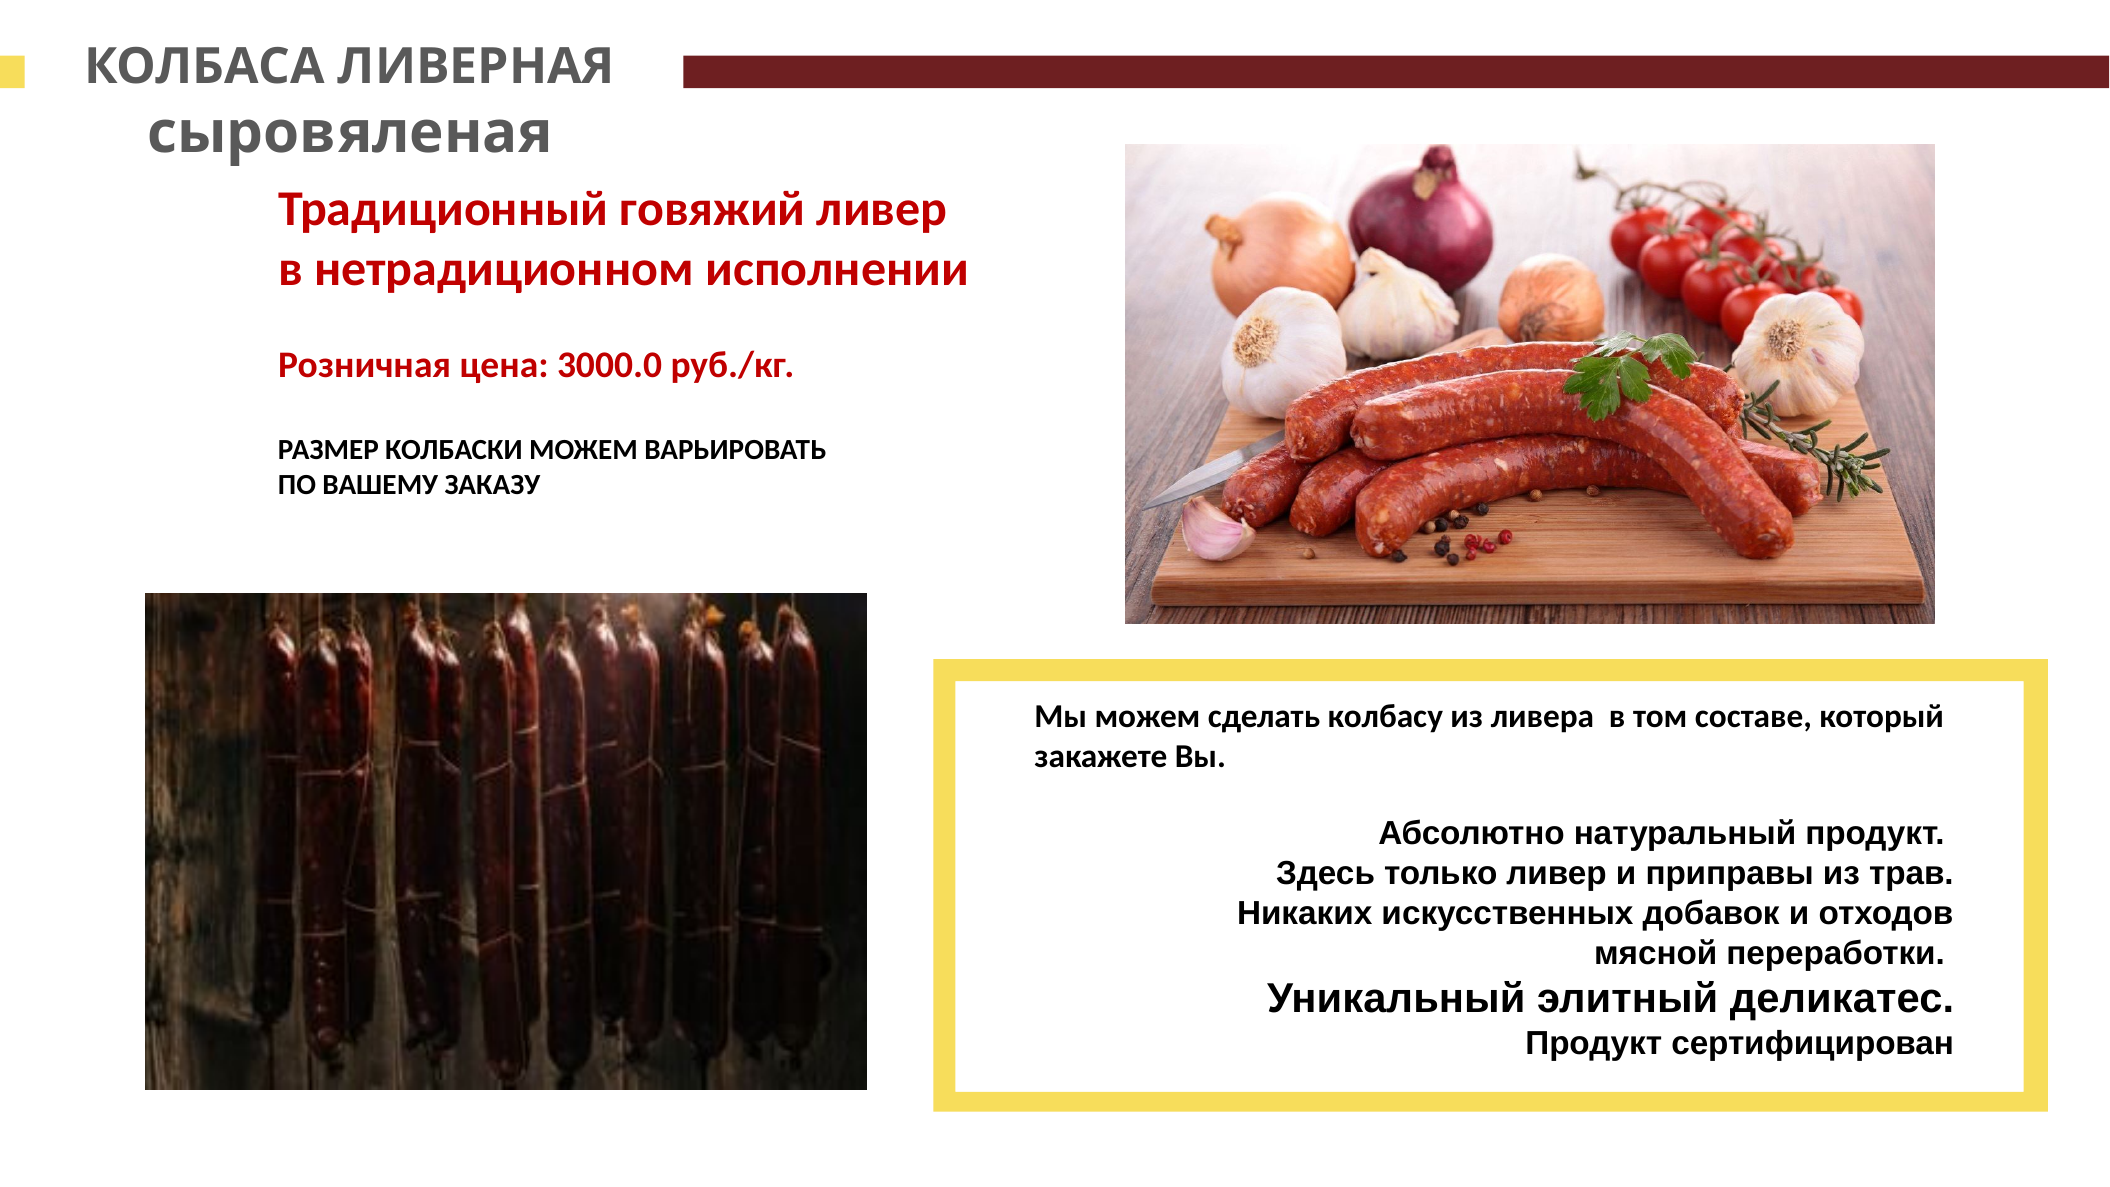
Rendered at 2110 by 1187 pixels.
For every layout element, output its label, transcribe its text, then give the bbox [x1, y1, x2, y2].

picture [145, 593, 867, 1090]
text_box КОЛБАСА ЛИВЕРНАЯ сыровяленая [69, 26, 631, 172]
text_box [933, 659, 2048, 1112]
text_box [263, 124, 1008, 579]
picture [1125, 144, 1935, 624]
